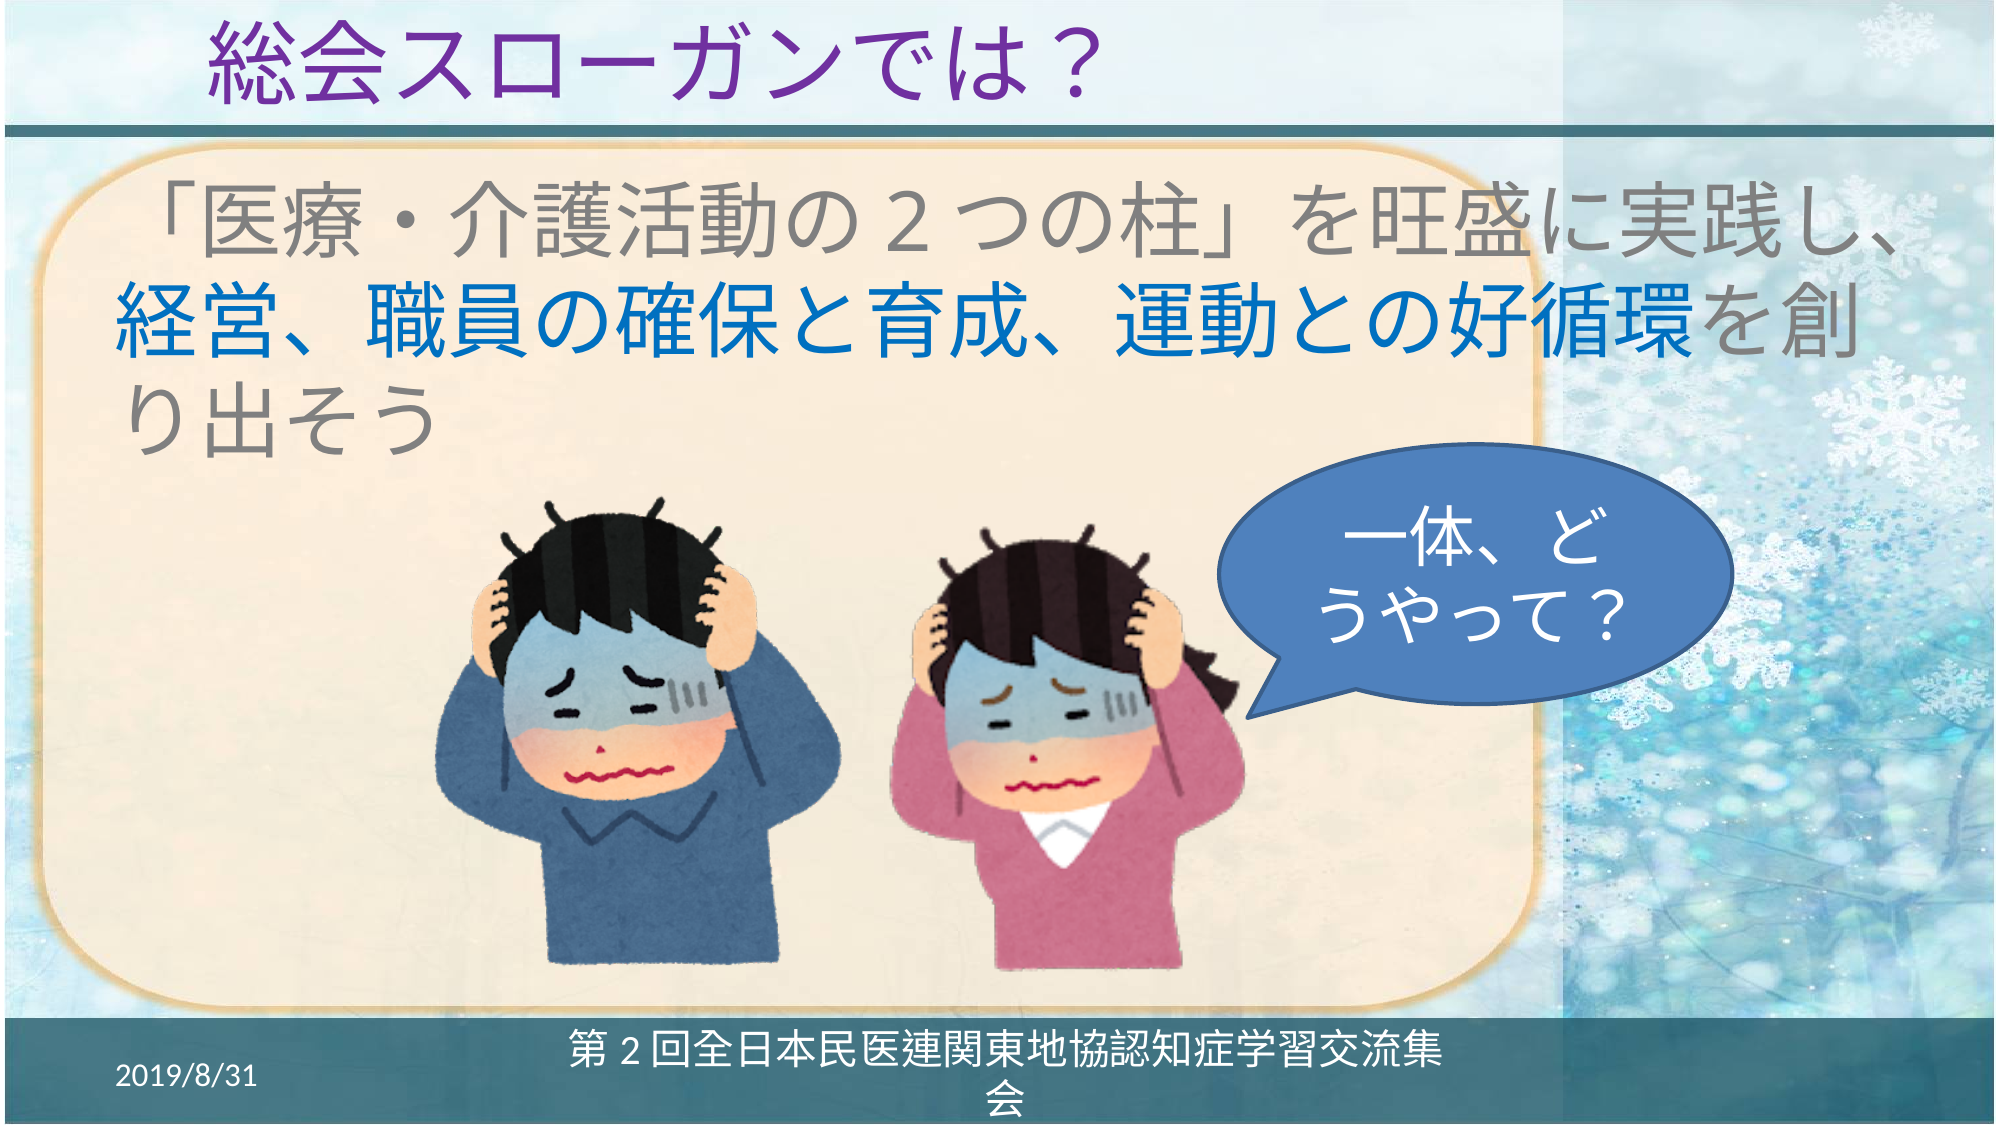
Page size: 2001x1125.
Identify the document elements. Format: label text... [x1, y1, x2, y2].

picture [4, 0, 1996, 1125]
list 「医療・介護活動の2つの柱」を旺盛に実践し、経営、職員の確保と育成、運動との好循環を創り出そう [99, 160, 1900, 988]
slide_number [99, 1042, 551, 1103]
text_box 一体、どうやって？ [1241, 442, 1735, 707]
title 総会スローガンでは？ [7, 7, 1808, 114]
footer 第2回全日本民医連関東地協認知症学習交流集会 [551, 1042, 1461, 1103]
